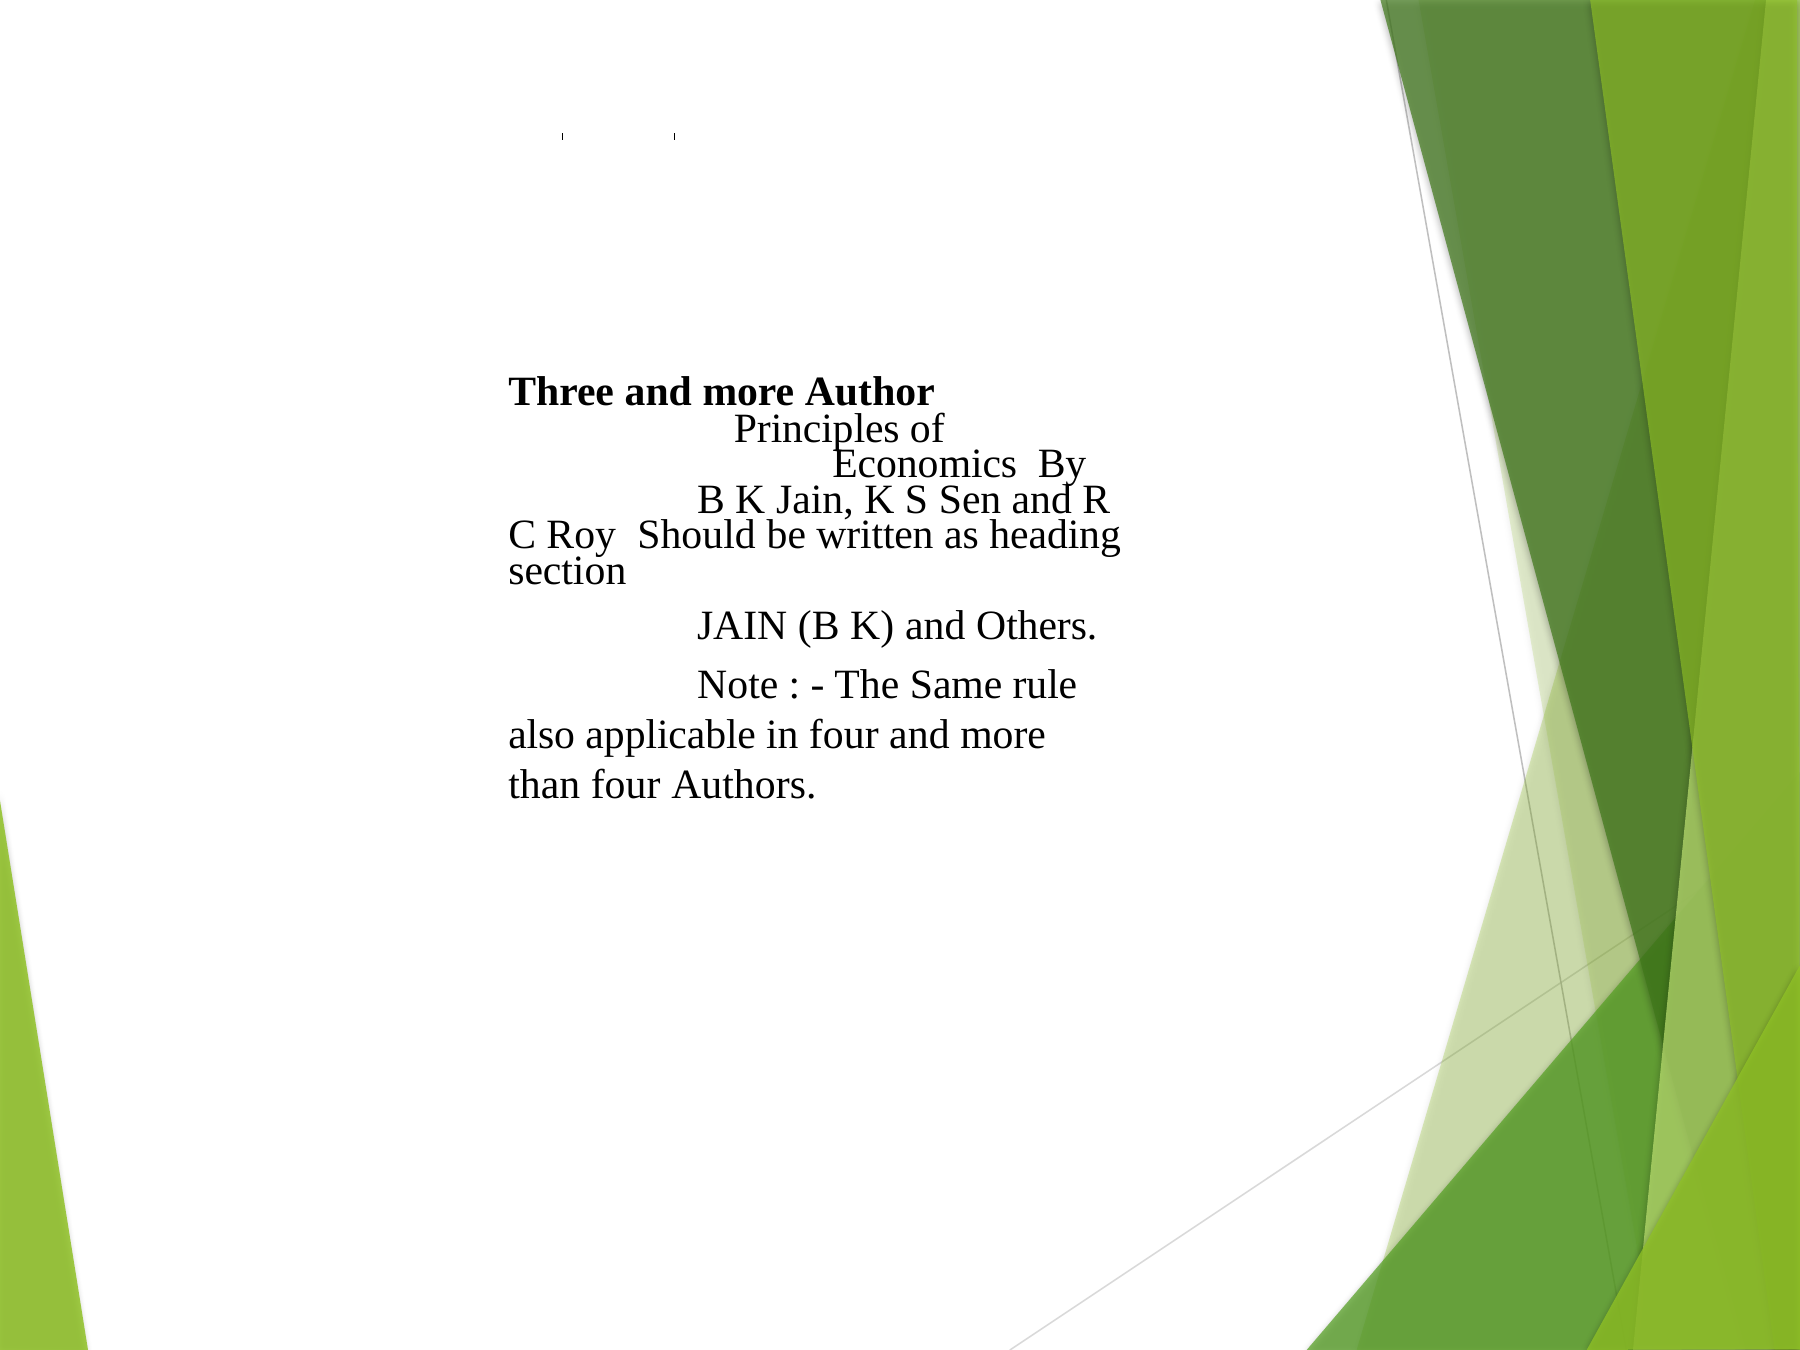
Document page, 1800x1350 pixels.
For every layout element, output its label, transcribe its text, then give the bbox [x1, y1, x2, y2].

text_box Three and more Author Principles of Economics By B K Jain, K S Sen and R C Roy Should be written as heading section JAIN (B K) and Others. Note : - The Same rule also applicable in four and more than four Authors. [506, 353, 1294, 808]
